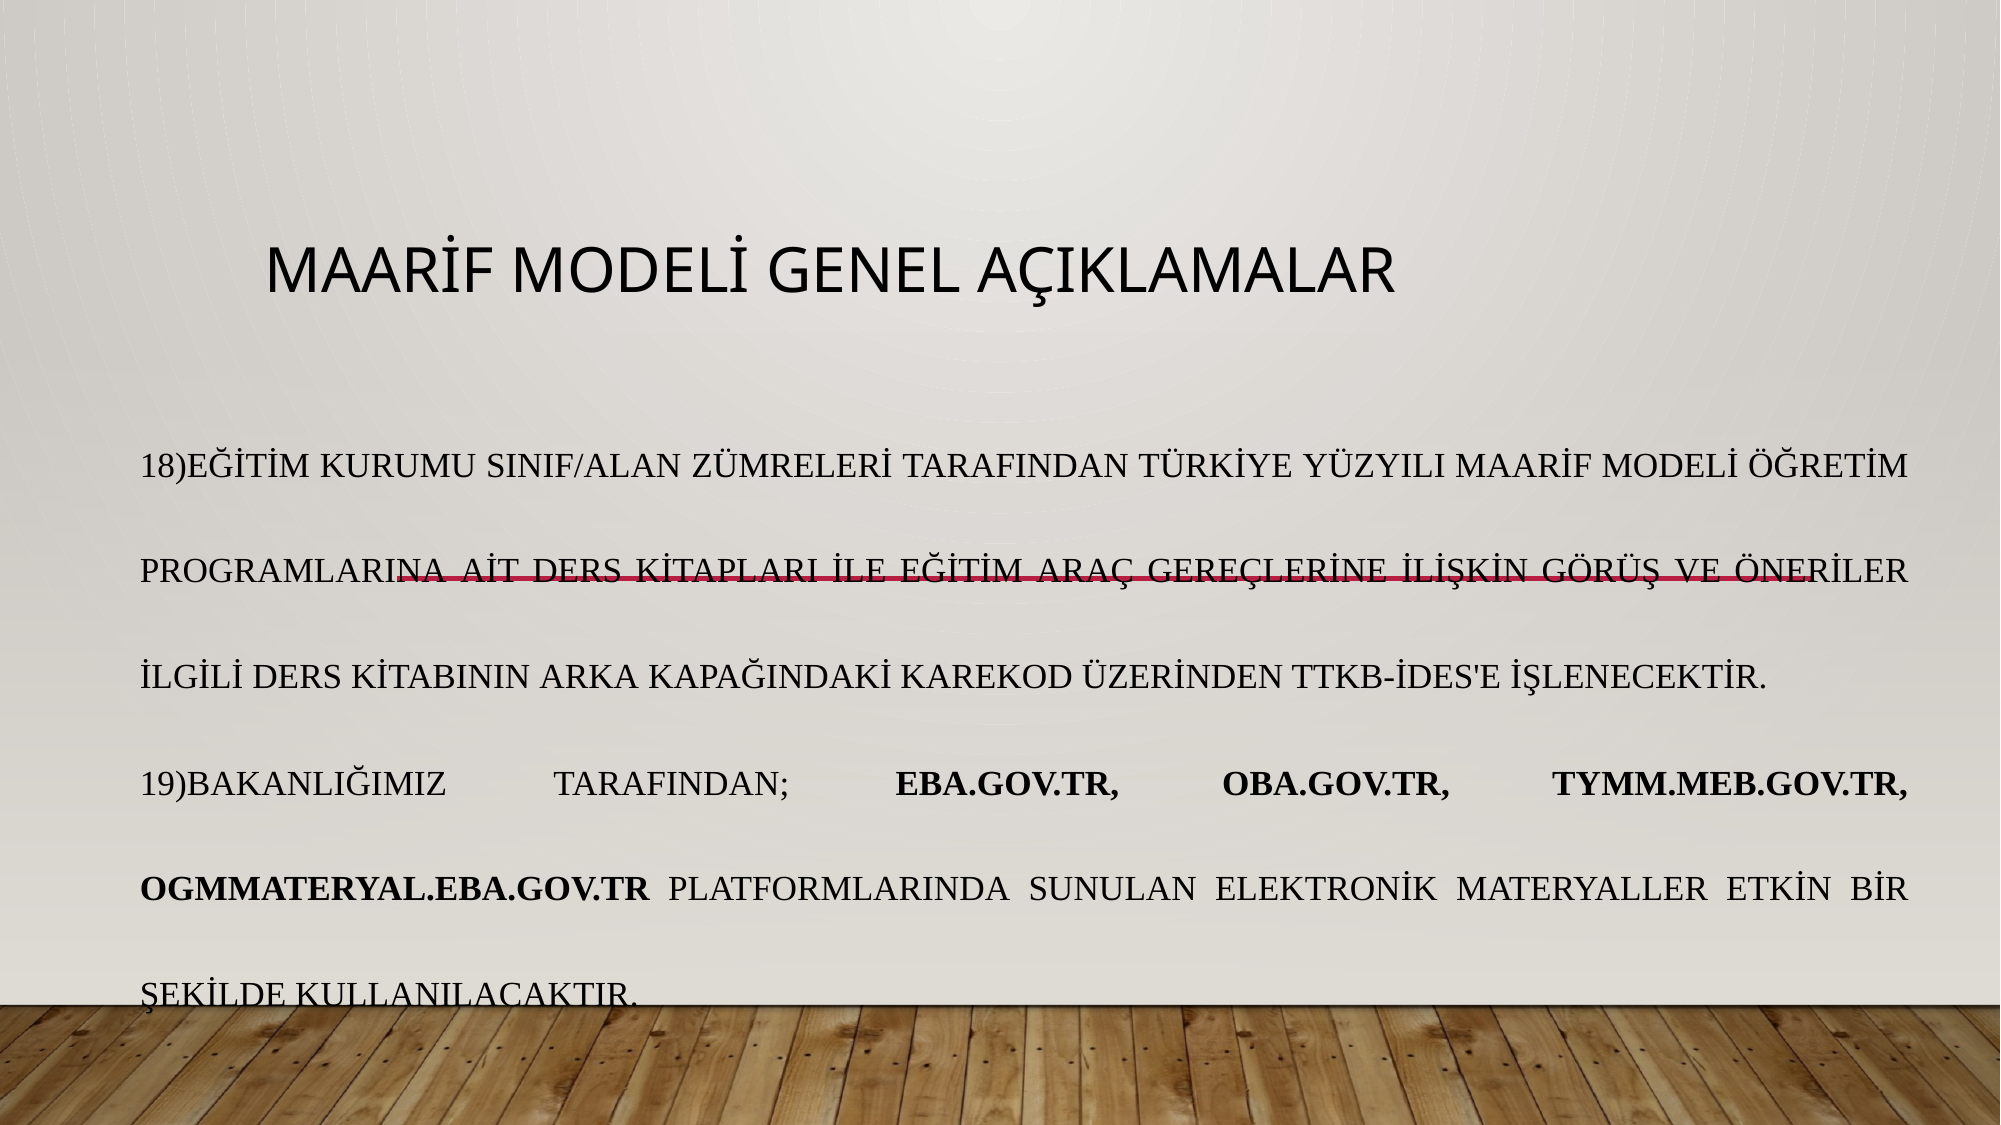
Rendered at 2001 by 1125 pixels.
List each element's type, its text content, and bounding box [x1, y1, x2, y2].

title MAARİF MODELİ GENEL AÇIKLAMALAR [249, 184, 1750, 306]
subtitle 18)Eğitim kurumu sınıf/alan zümreleri tarafından Türkiye Yüzyılı Maarif Modeli öğretim programlarına ait ders kitapları ile eğitim araç gereçlerine ilişkin görüş ve öneriler ilgili ders kitabının arka kapağındaki karekod üzerinden TTKB-İDES'e işlenecektir. 19)Bakanlığımız tarafından; eba.gov.tr, oba.gov.tr, tymm.meb.gov.tr, ogmmateryal.eba.gov.tr platformlarında sunulan elektronik materyaller etkin bir şekilde kullanılacaktır. [124, 363, 1934, 1053]
picture [0, 1005, 2000, 1125]
